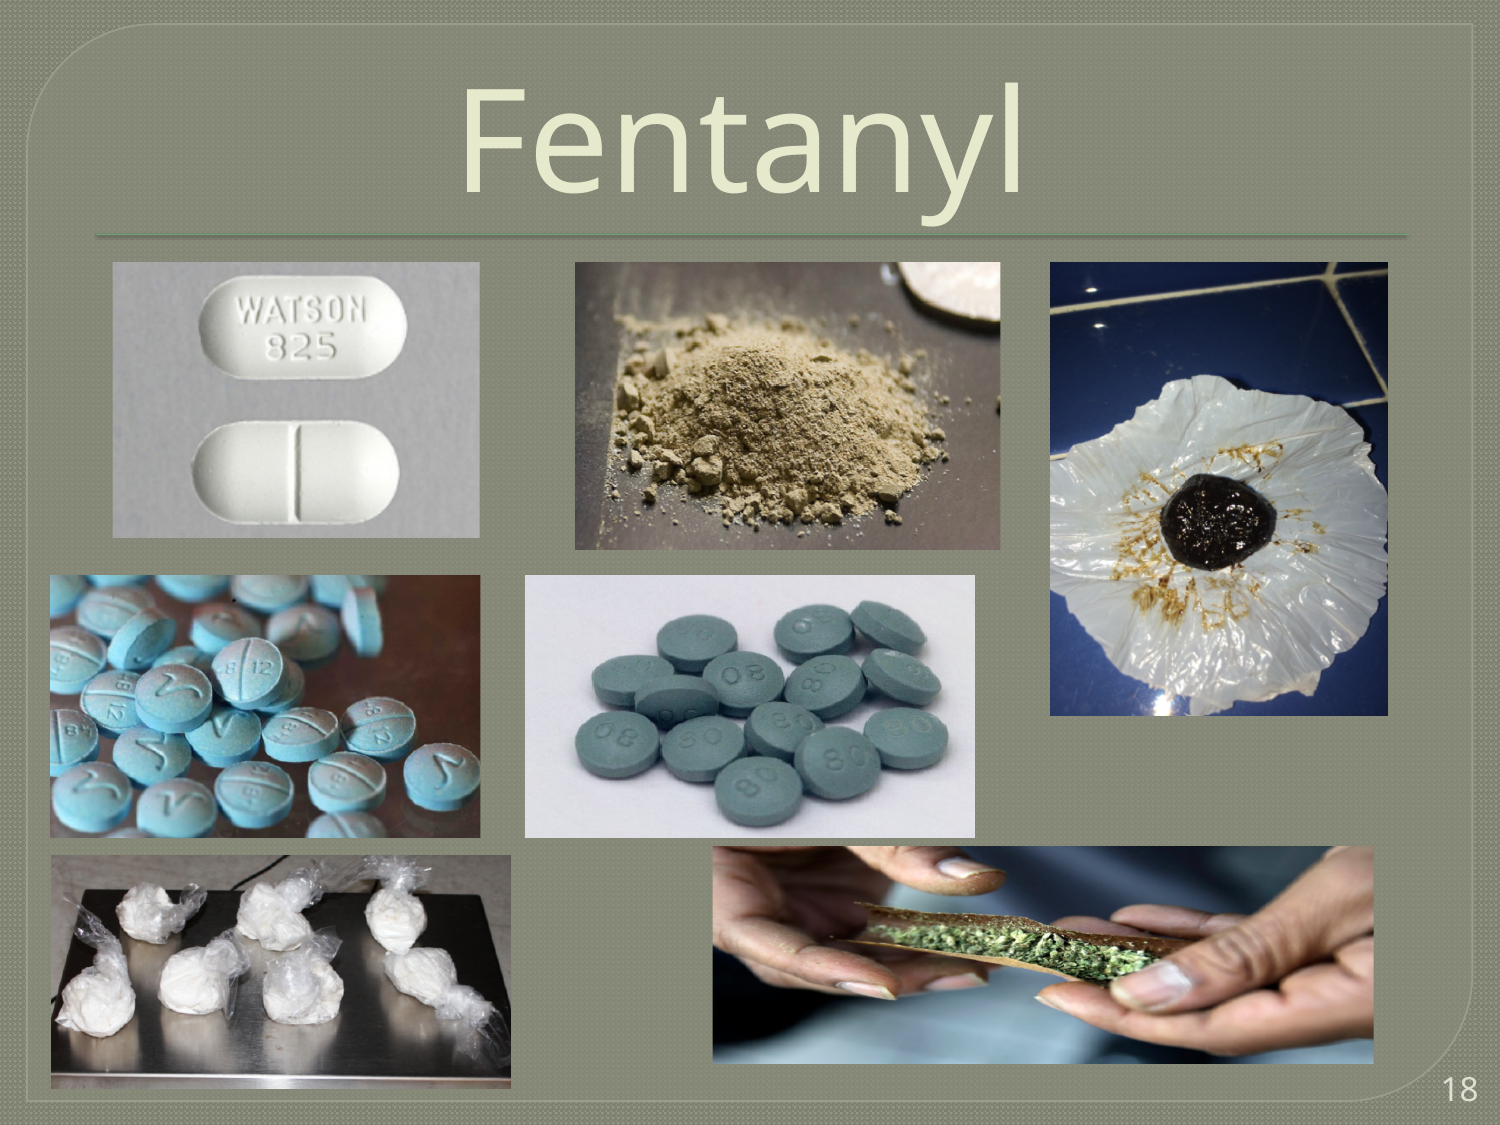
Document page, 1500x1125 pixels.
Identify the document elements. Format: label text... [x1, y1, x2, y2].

title Fentanyl [75, 41, 1425, 230]
picture [49, 574, 481, 838]
picture [712, 846, 1374, 1065]
picture [524, 574, 976, 838]
picture [1049, 262, 1389, 716]
picture [574, 262, 1001, 551]
slide_number 18 [1417, 1068, 1494, 1114]
picture [50, 855, 511, 1089]
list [112, 262, 480, 538]
